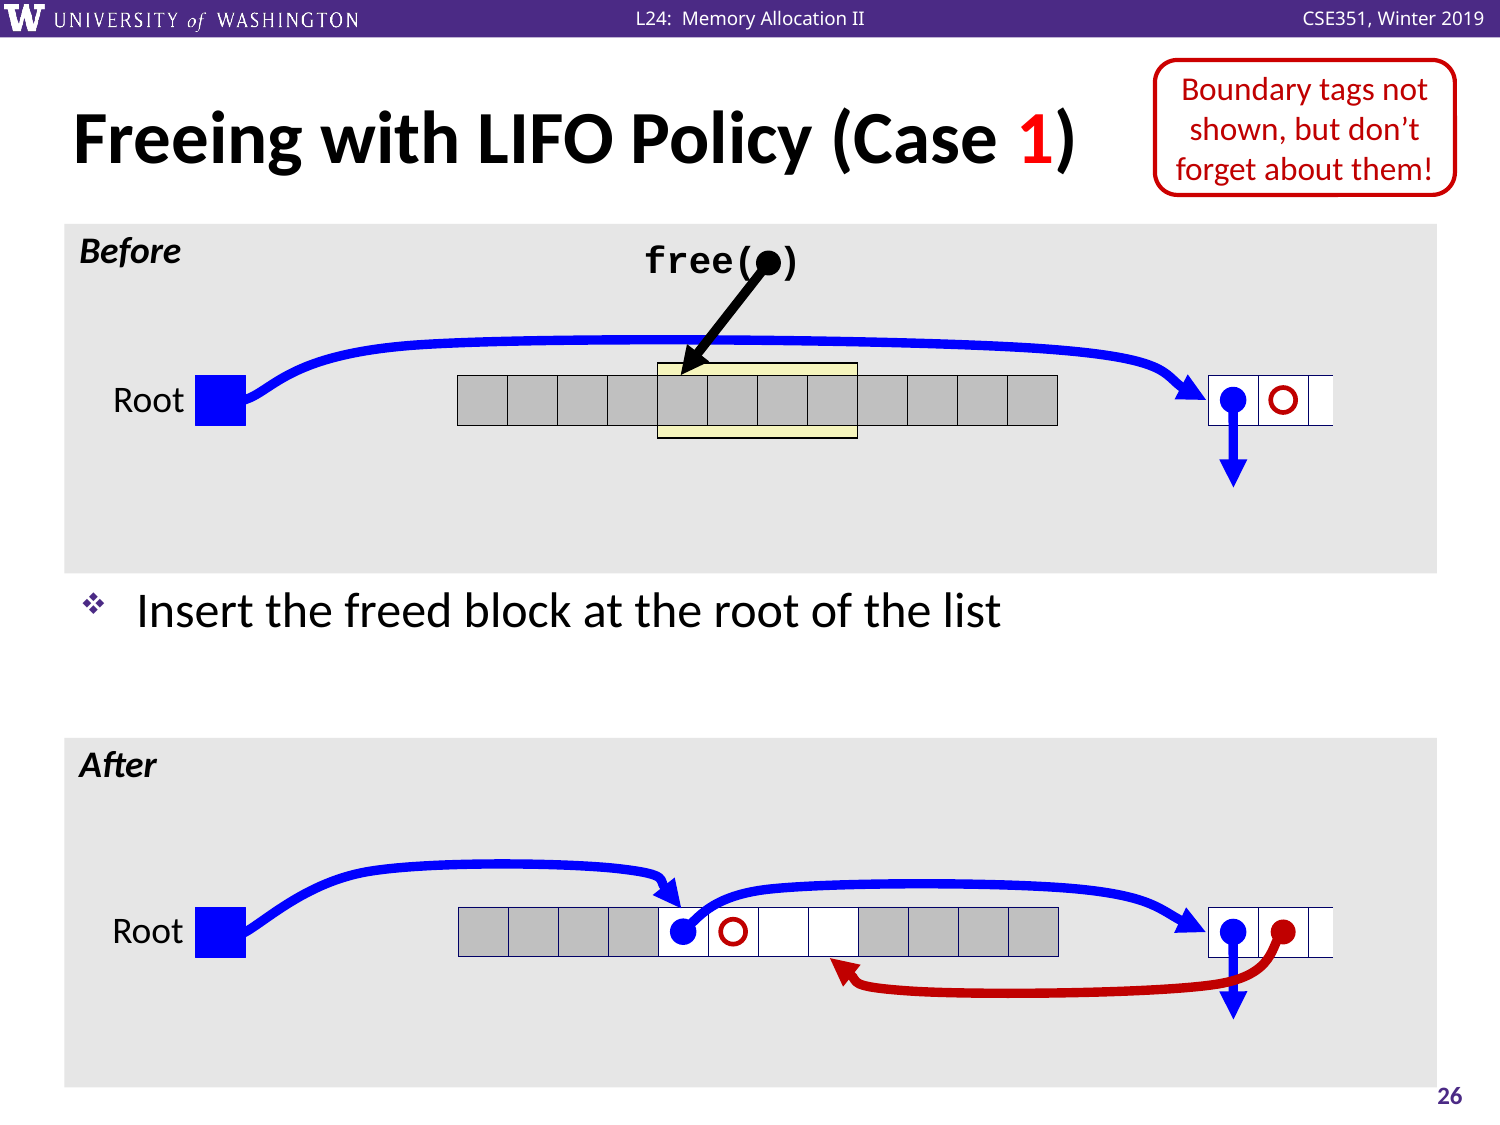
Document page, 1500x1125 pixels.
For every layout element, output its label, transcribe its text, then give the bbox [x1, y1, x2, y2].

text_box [64, 223, 1438, 574]
title Freeing with LIFO Policy (Case 1) [58, 71, 1438, 197]
text_box Boundary tags not shown, but don’t forget about them! [1154, 59, 1455, 195]
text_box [635, 233, 810, 376]
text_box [64, 737, 1438, 1088]
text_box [1207, 362, 1384, 488]
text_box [104, 906, 246, 958]
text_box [457, 906, 1059, 958]
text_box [1207, 894, 1384, 1020]
picture [4, 4, 358, 32]
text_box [457, 362, 1058, 439]
slide_number 26 [1400, 1065, 1500, 1125]
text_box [105, 375, 246, 426]
list Insert the freed block at the root of the list [64, 581, 1438, 737]
